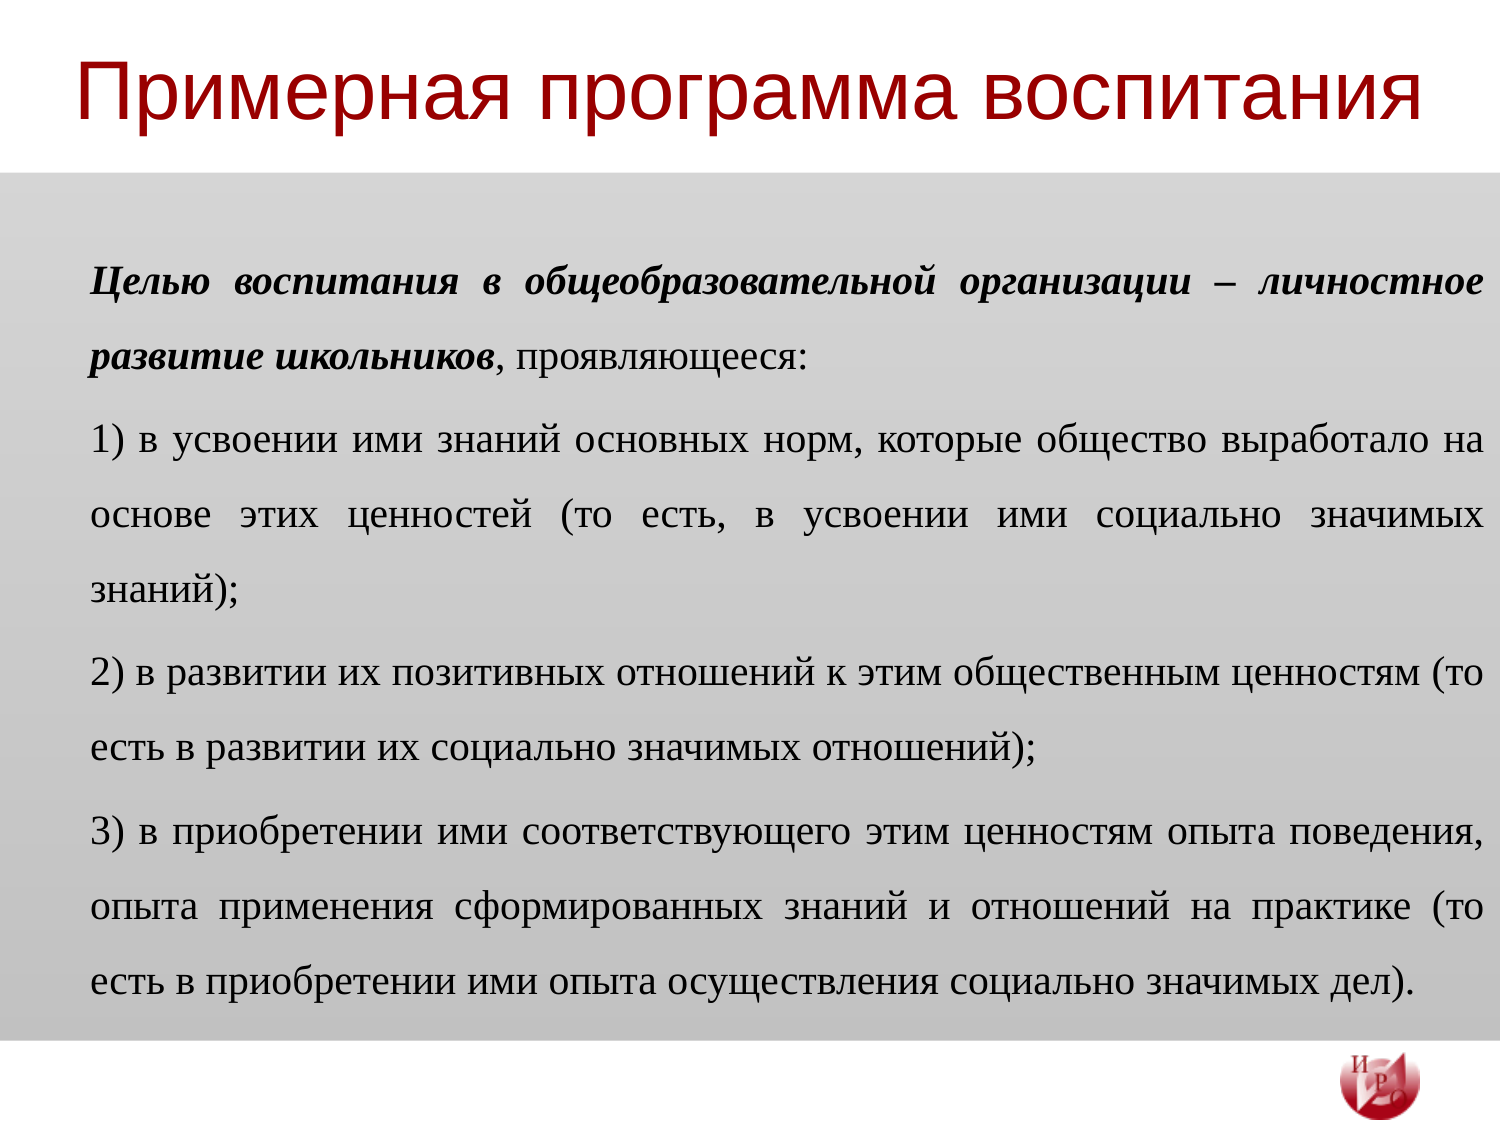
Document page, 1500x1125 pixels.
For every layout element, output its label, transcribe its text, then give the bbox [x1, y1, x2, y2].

picture [1340, 1059, 1420, 1120]
title Примерная программа воспитания [0, 0, 1500, 173]
list Целью воспитания в общеобразовательной организации – личностное развитие школьников, проявляющееся: 1) в усвоении ими знаний основных норм, которые общество выработало на основе этих ценностей (то есть, в усвоении ими социально значимых знаний); 2) в развитии их позитивных отношений к этим общественным ценностям (то есть в развитии их социально значимых отношений); 3) в приобретении ими соответствующего этим ценностям опыта поведения, опыта применения сформированных знаний и отношений на практике (то есть в приобретении ими опыта осуществления социально значимых дел). [0, 219, 1500, 1059]
